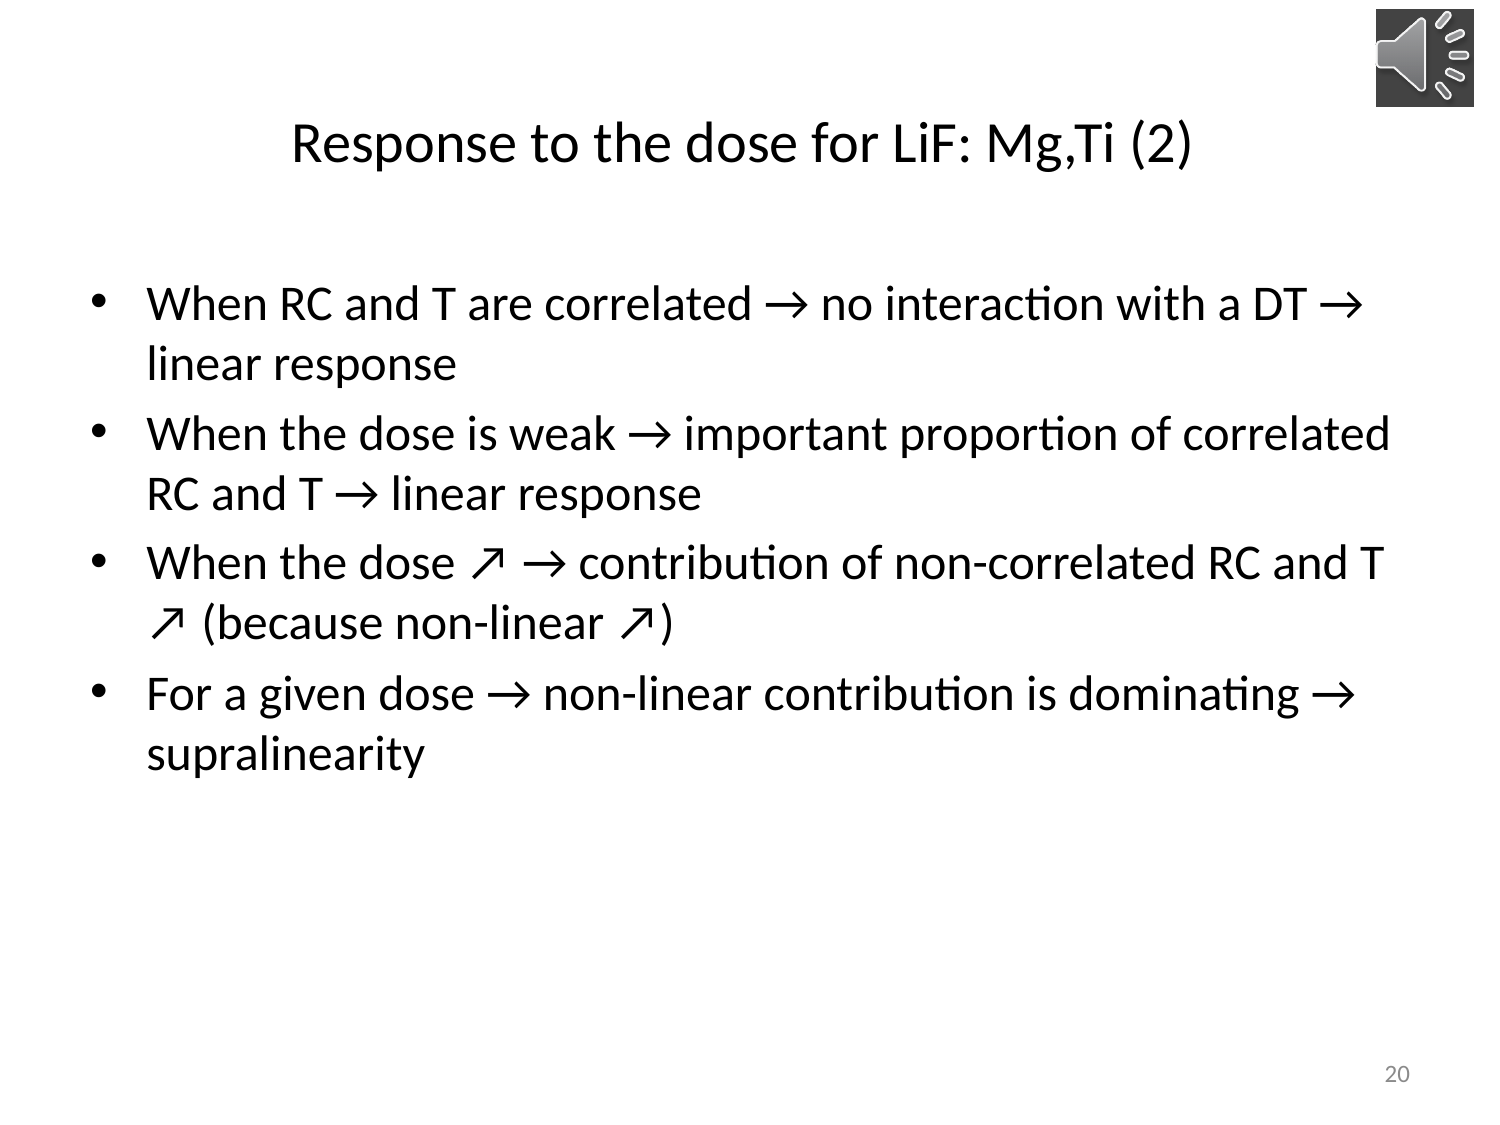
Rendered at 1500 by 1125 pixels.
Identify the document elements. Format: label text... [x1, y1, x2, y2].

title Response to the dose for LiF: Mg,Ti (2) [75, 45, 1425, 233]
list When RC and T are correlated → no interaction with a DT → linear response When the dose is weak → important proportion of correlated RC and T → linear response When the dose ↗ → contribution of non-correlated RC and T ↗ (because non-linear ↗) For a given dose → non-linear contribution is dominating → supralinearity [75, 262, 1450, 1013]
picture [1374, 7, 1476, 109]
slide_number 20 [1074, 1042, 1425, 1103]
